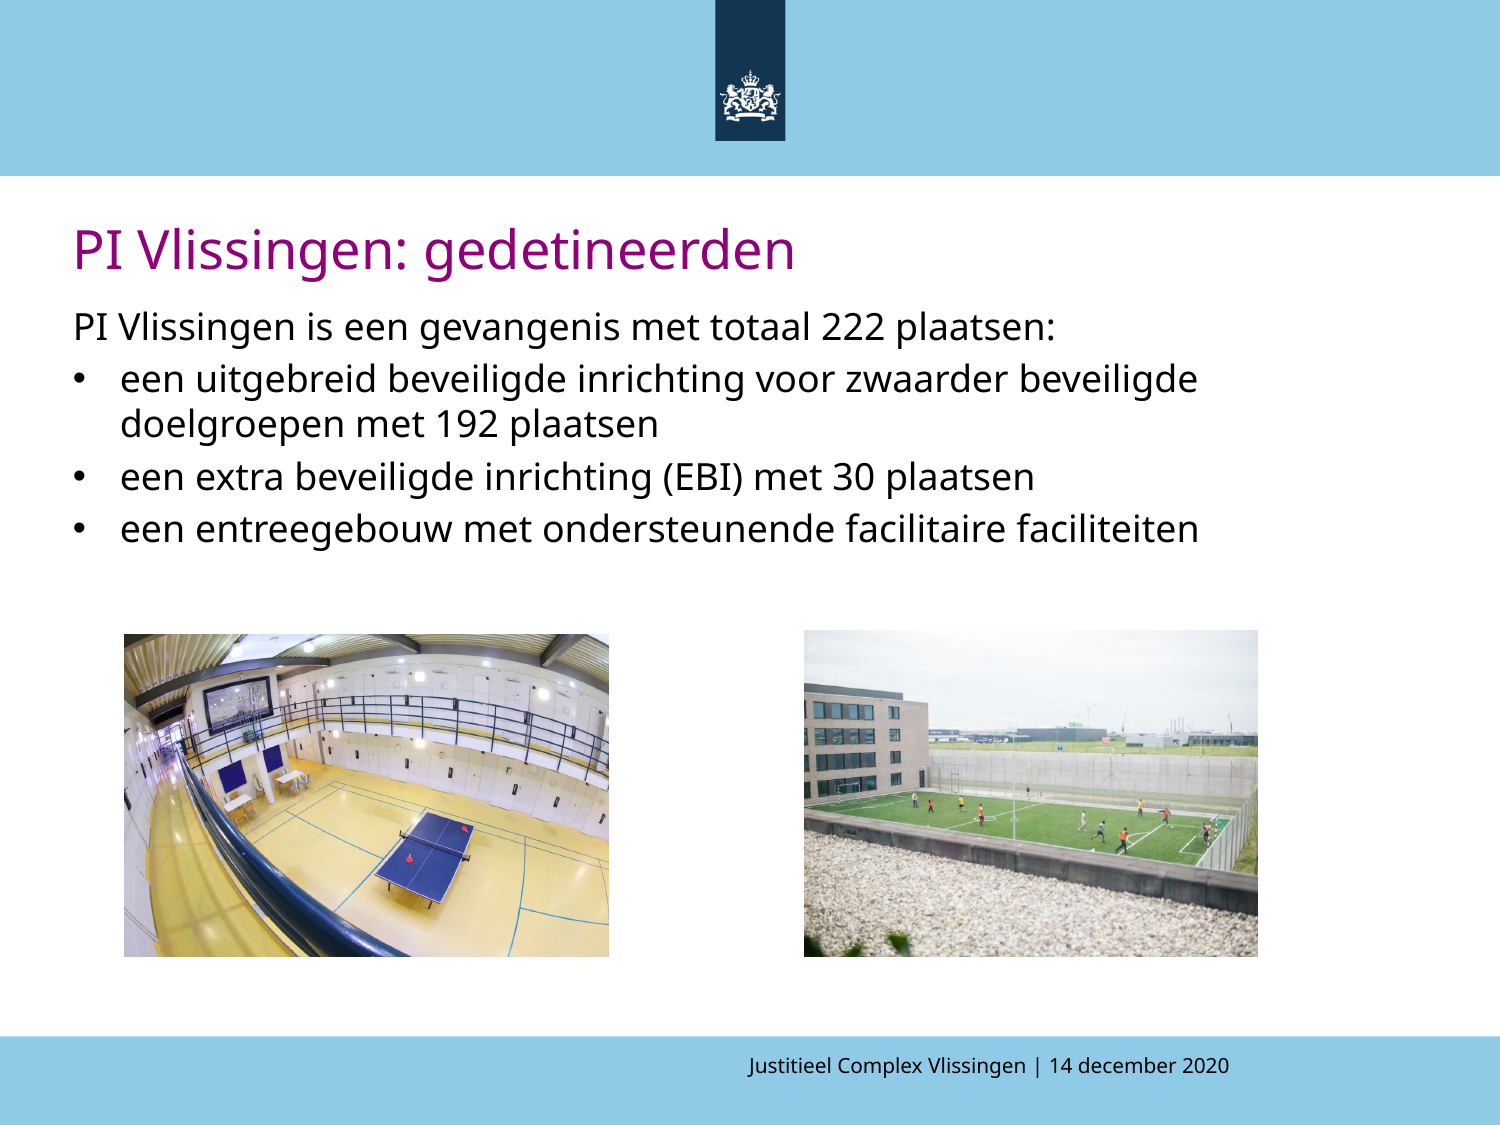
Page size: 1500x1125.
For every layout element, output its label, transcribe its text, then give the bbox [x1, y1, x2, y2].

title PI Vlissingen: gedetineerden [57, 207, 1408, 295]
picture [0, 0, 1500, 141]
list PI Vlissingen is een gevangenis met totaal 222 plaatsen: een uitgebreid beveiligde inrichting voor zwaarder beveiligde doelgroepen met 192 plaatsen een extra beveiligde inrichting (EBI) met 30 plaatsen een entreegebouw met ondersteunende facilitaire faciliteiten [57, 295, 1408, 1020]
picture [804, 629, 1258, 957]
picture [124, 634, 609, 957]
